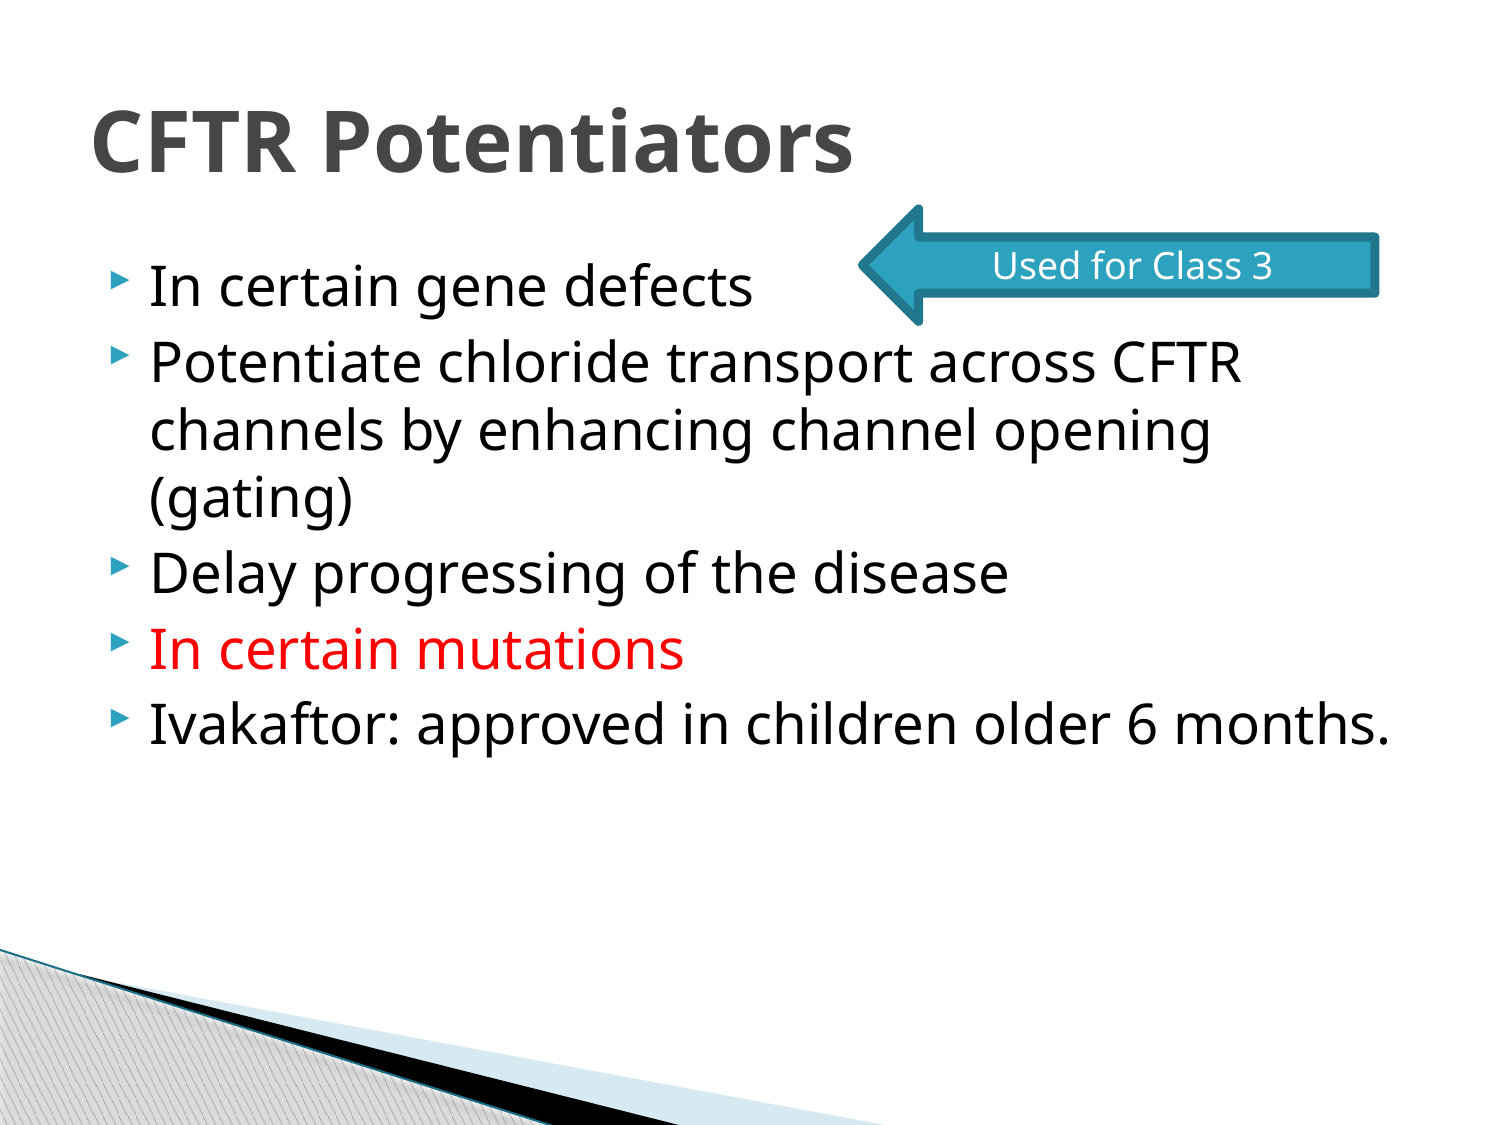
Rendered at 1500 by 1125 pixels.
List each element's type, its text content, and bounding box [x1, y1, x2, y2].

list In certain gene defects Potentiate chloride transport across CFTR channels by enhancing channel opening (gating) Delay progressing of the disease In certain mutations Ivakaftor: approved in children older 6 months. [75, 243, 1425, 986]
text_box Used for Class 3 [857, 204, 1380, 326]
title CFTR Potentiators [75, 45, 1425, 233]
